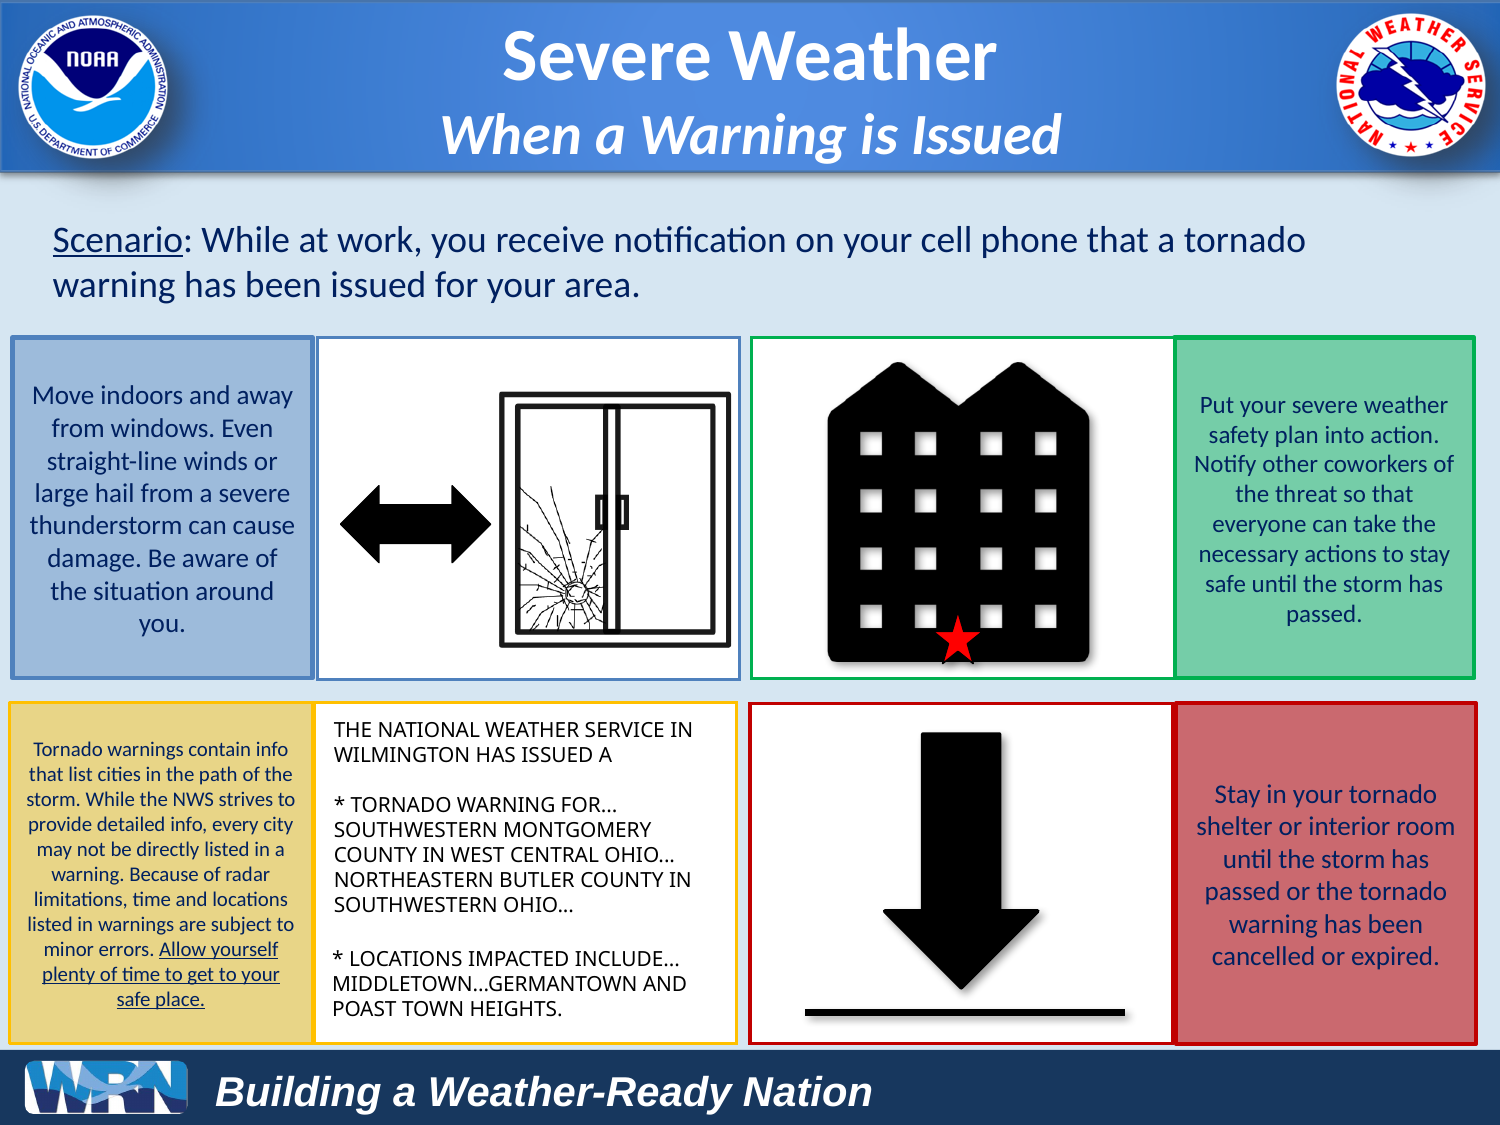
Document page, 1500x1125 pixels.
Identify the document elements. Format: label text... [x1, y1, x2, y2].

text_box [751, 337, 1475, 679]
picture [24, 1060, 188, 1114]
picture [0, 0, 1500, 221]
text_box Severe Weather When a Warning is Issued [1, 0, 1500, 175]
text_box Scenario: While at work, you receive notification on your cell phone that a tornado warning has been issued for your area. [0, 207, 1433, 313]
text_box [9, 702, 738, 1044]
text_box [749, 702, 1477, 1045]
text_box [12, 337, 741, 680]
